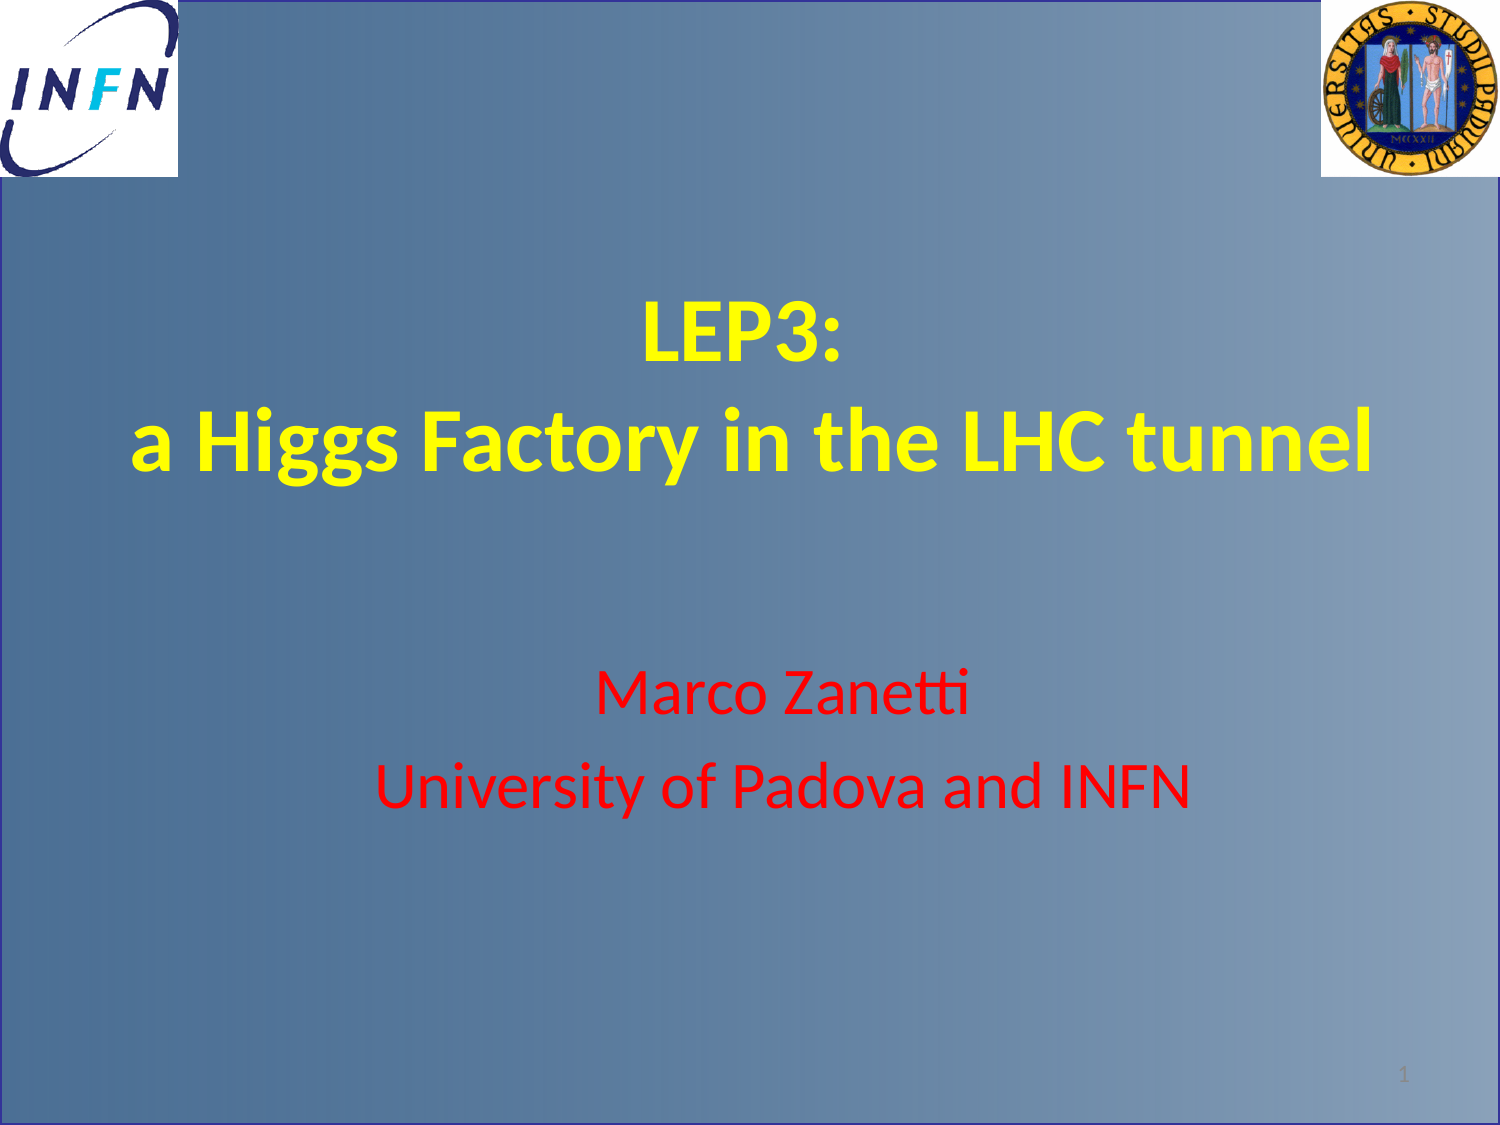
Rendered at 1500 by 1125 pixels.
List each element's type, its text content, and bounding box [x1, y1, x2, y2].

text_box LEP3: a Higgs Factory in the LHC tunnel [28, 262, 1479, 497]
picture [1321, 0, 1500, 177]
picture [0, 0, 179, 177]
subtitle Marco Zanetti University of Padova and INFN [225, 640, 1343, 975]
slide_number 1 [1074, 1042, 1425, 1103]
